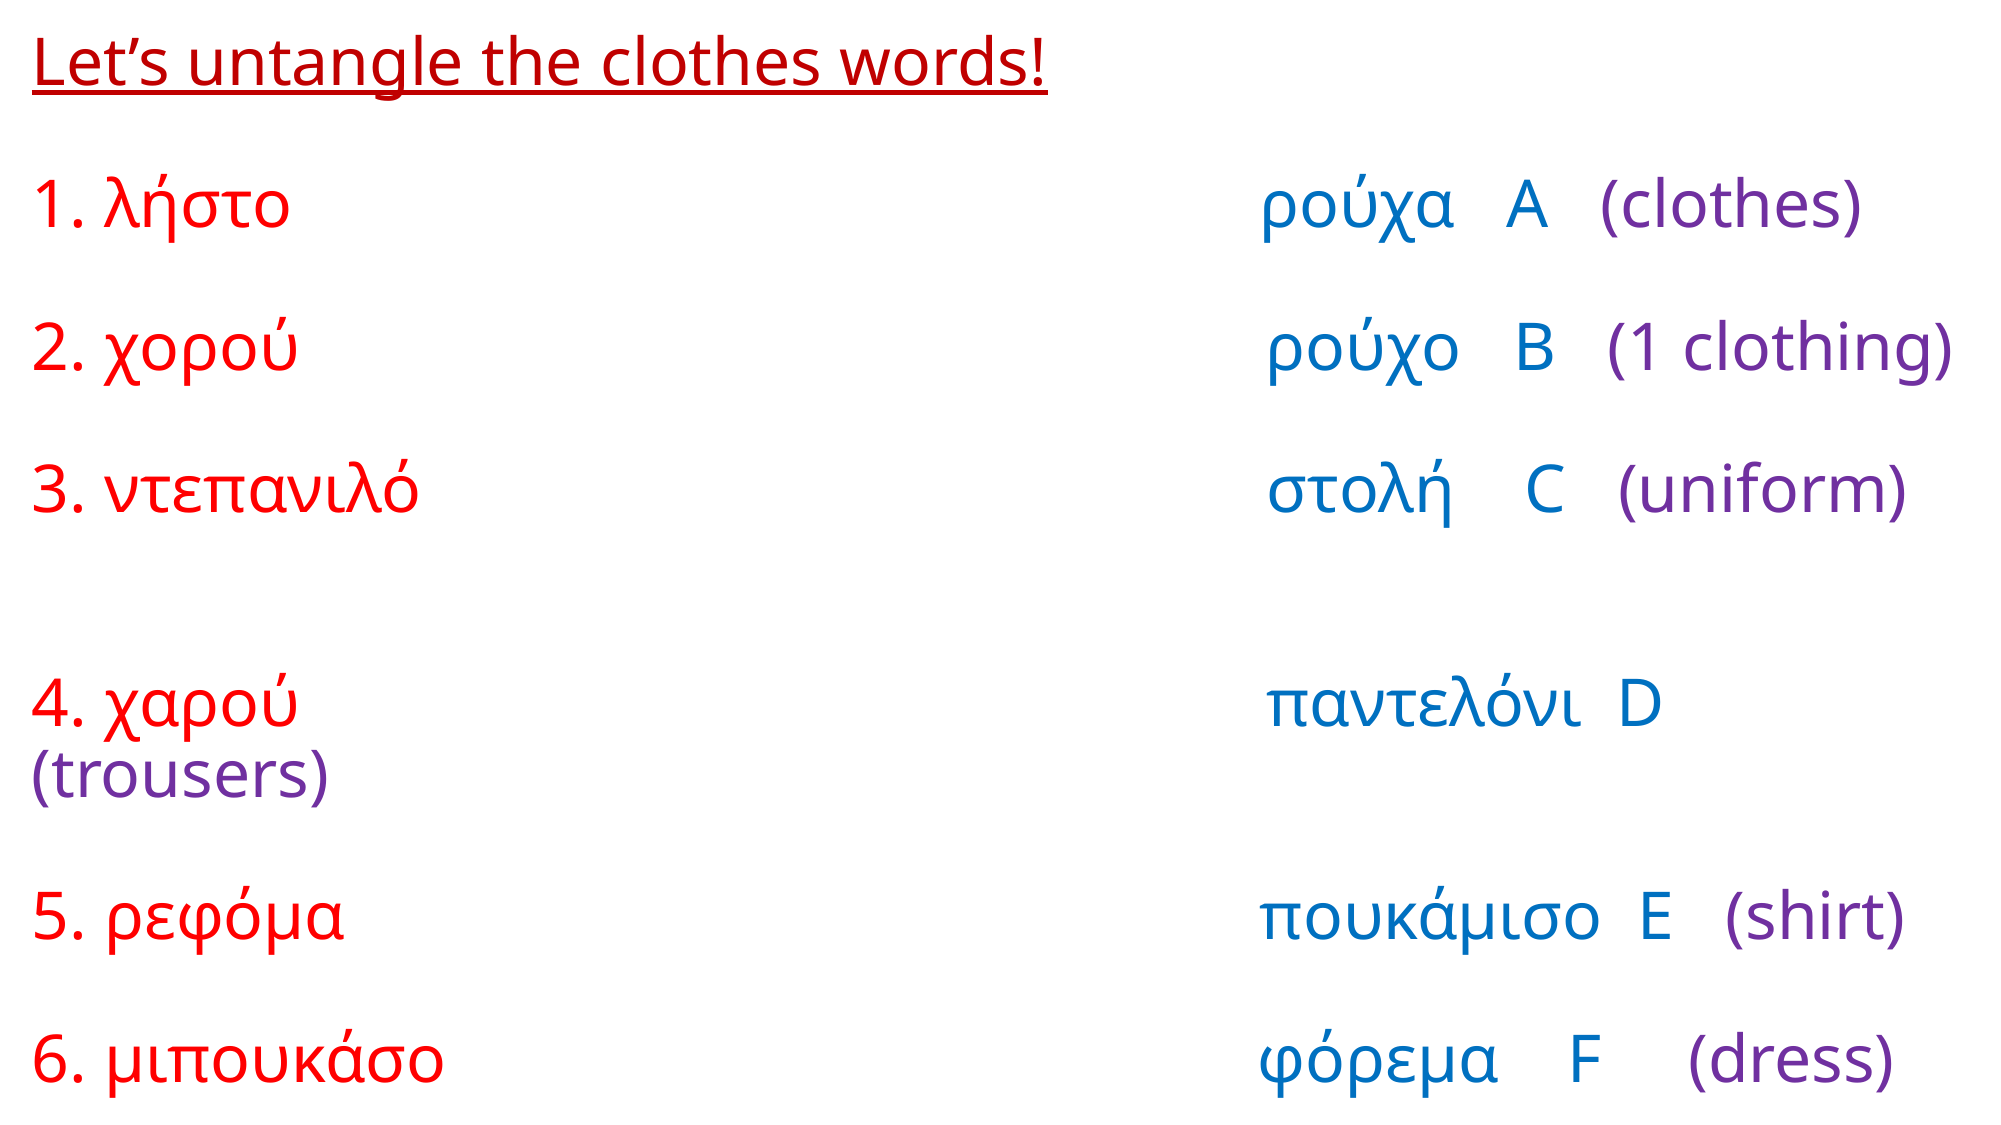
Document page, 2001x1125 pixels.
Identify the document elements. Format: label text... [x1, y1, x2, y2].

title Let’s untangle the clothes words! 1. λήστο ρούχα A (clothes) 2. χορού ρούχο B (1 clothing) 3. ντεπανιλό στολή C (uniform) 4. χαρού παντελόνι D (trousers) 5. ρεφόμα πουκάμισο E (shirt) 6. μιπουκάσο φόρεμα F (dress) [16, 18, 1980, 1107]
